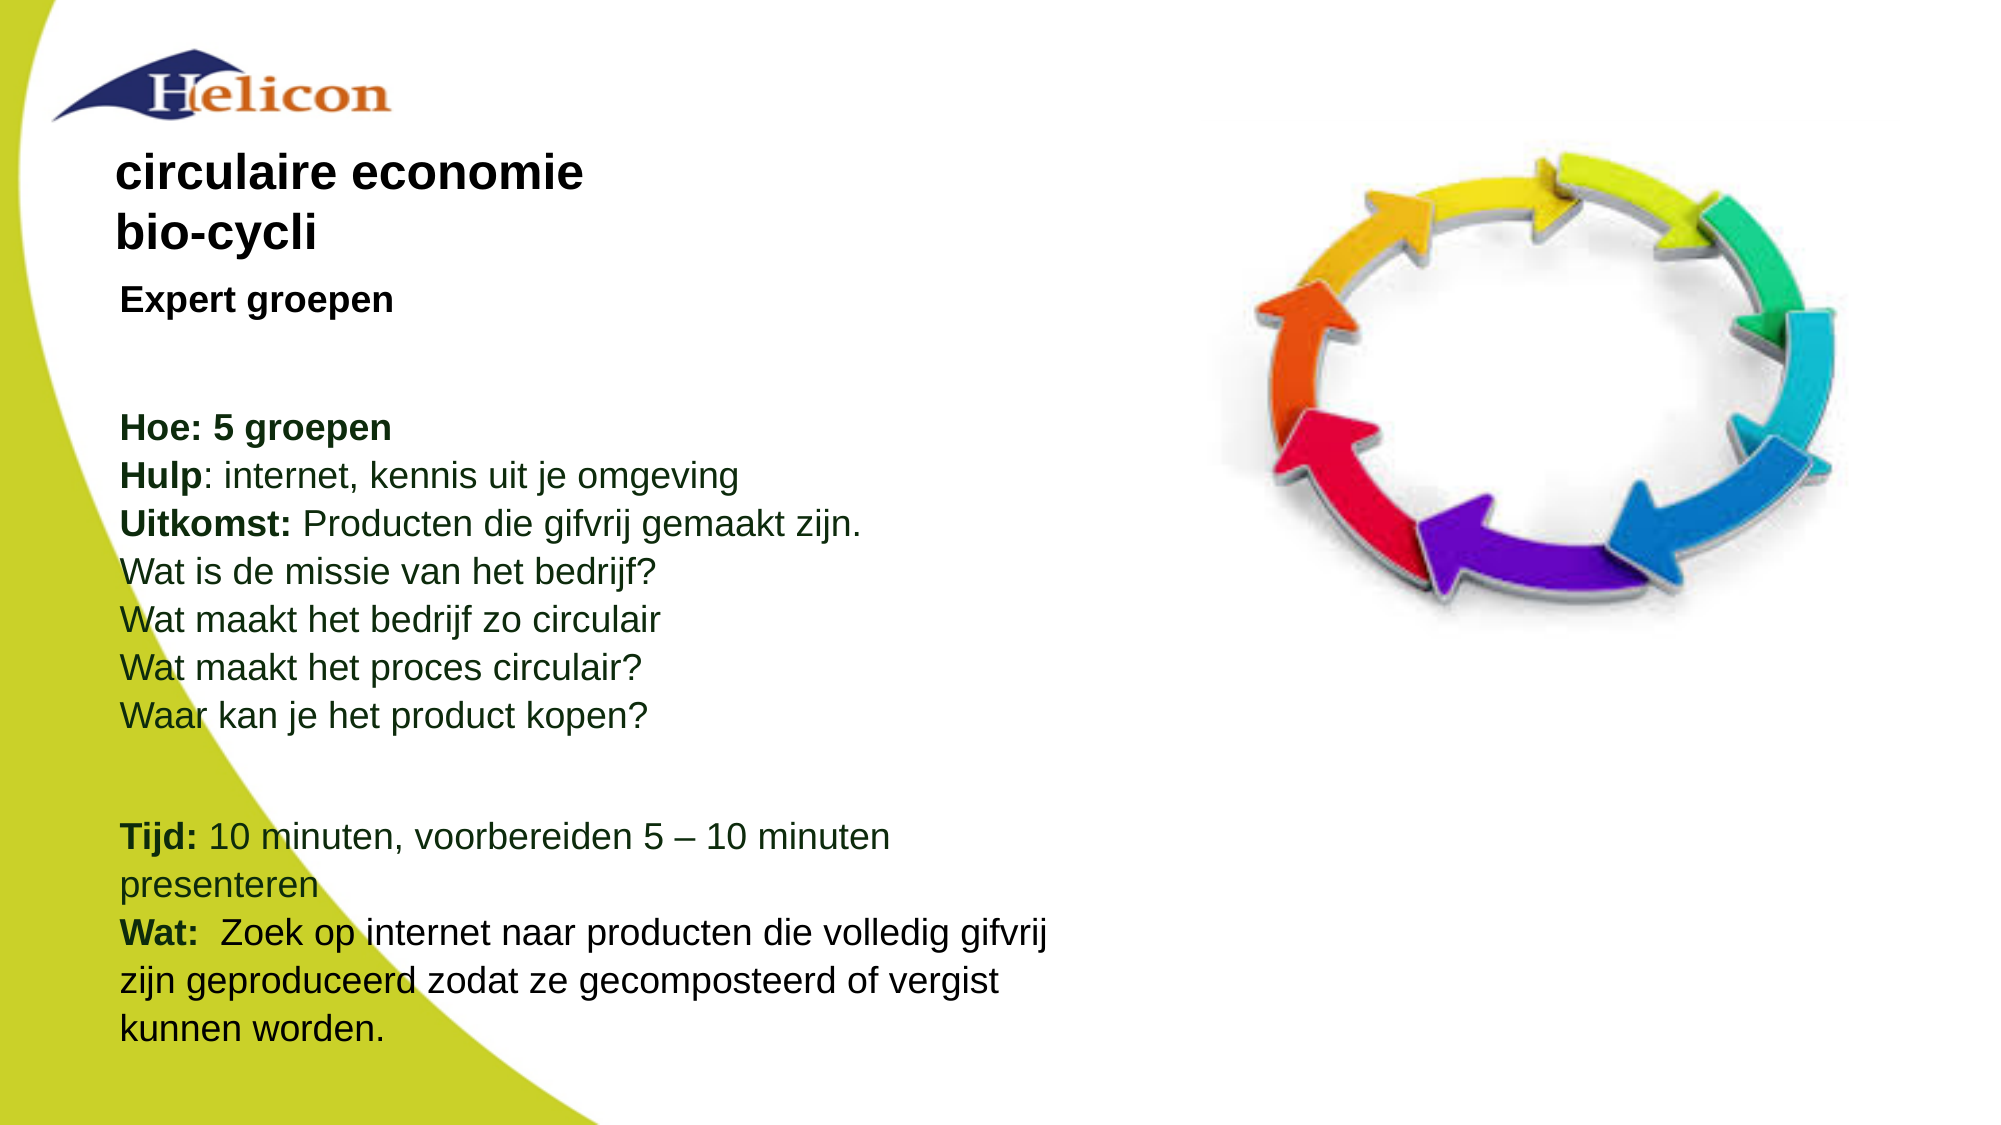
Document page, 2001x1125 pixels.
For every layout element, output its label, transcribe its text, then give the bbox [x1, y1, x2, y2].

picture [0, 0, 2000, 1125]
title circulaire economie bio-cycli [99, 76, 758, 268]
list [781, 44, 1945, 1005]
list Expert groepen Hoe: 5 groepen Hulp: internet, kennis uit je omgeving Uitkomst: Producten die gifvrij gemaakt zijn. Wat is de missie van het bedrijf? Wat maakt het bedrijf zo circulair Wat maakt het proces circulair? Waar kan je het product kopen? Tijd: 10 minuten, voorbereiden 5 – 10 minuten presenteren Wat: Zoek op internet naar producten die volledig gifvrij zijn geproduceerd zodat ze gecomposteerd of vergist kunnen worden. [104, 267, 1101, 1081]
